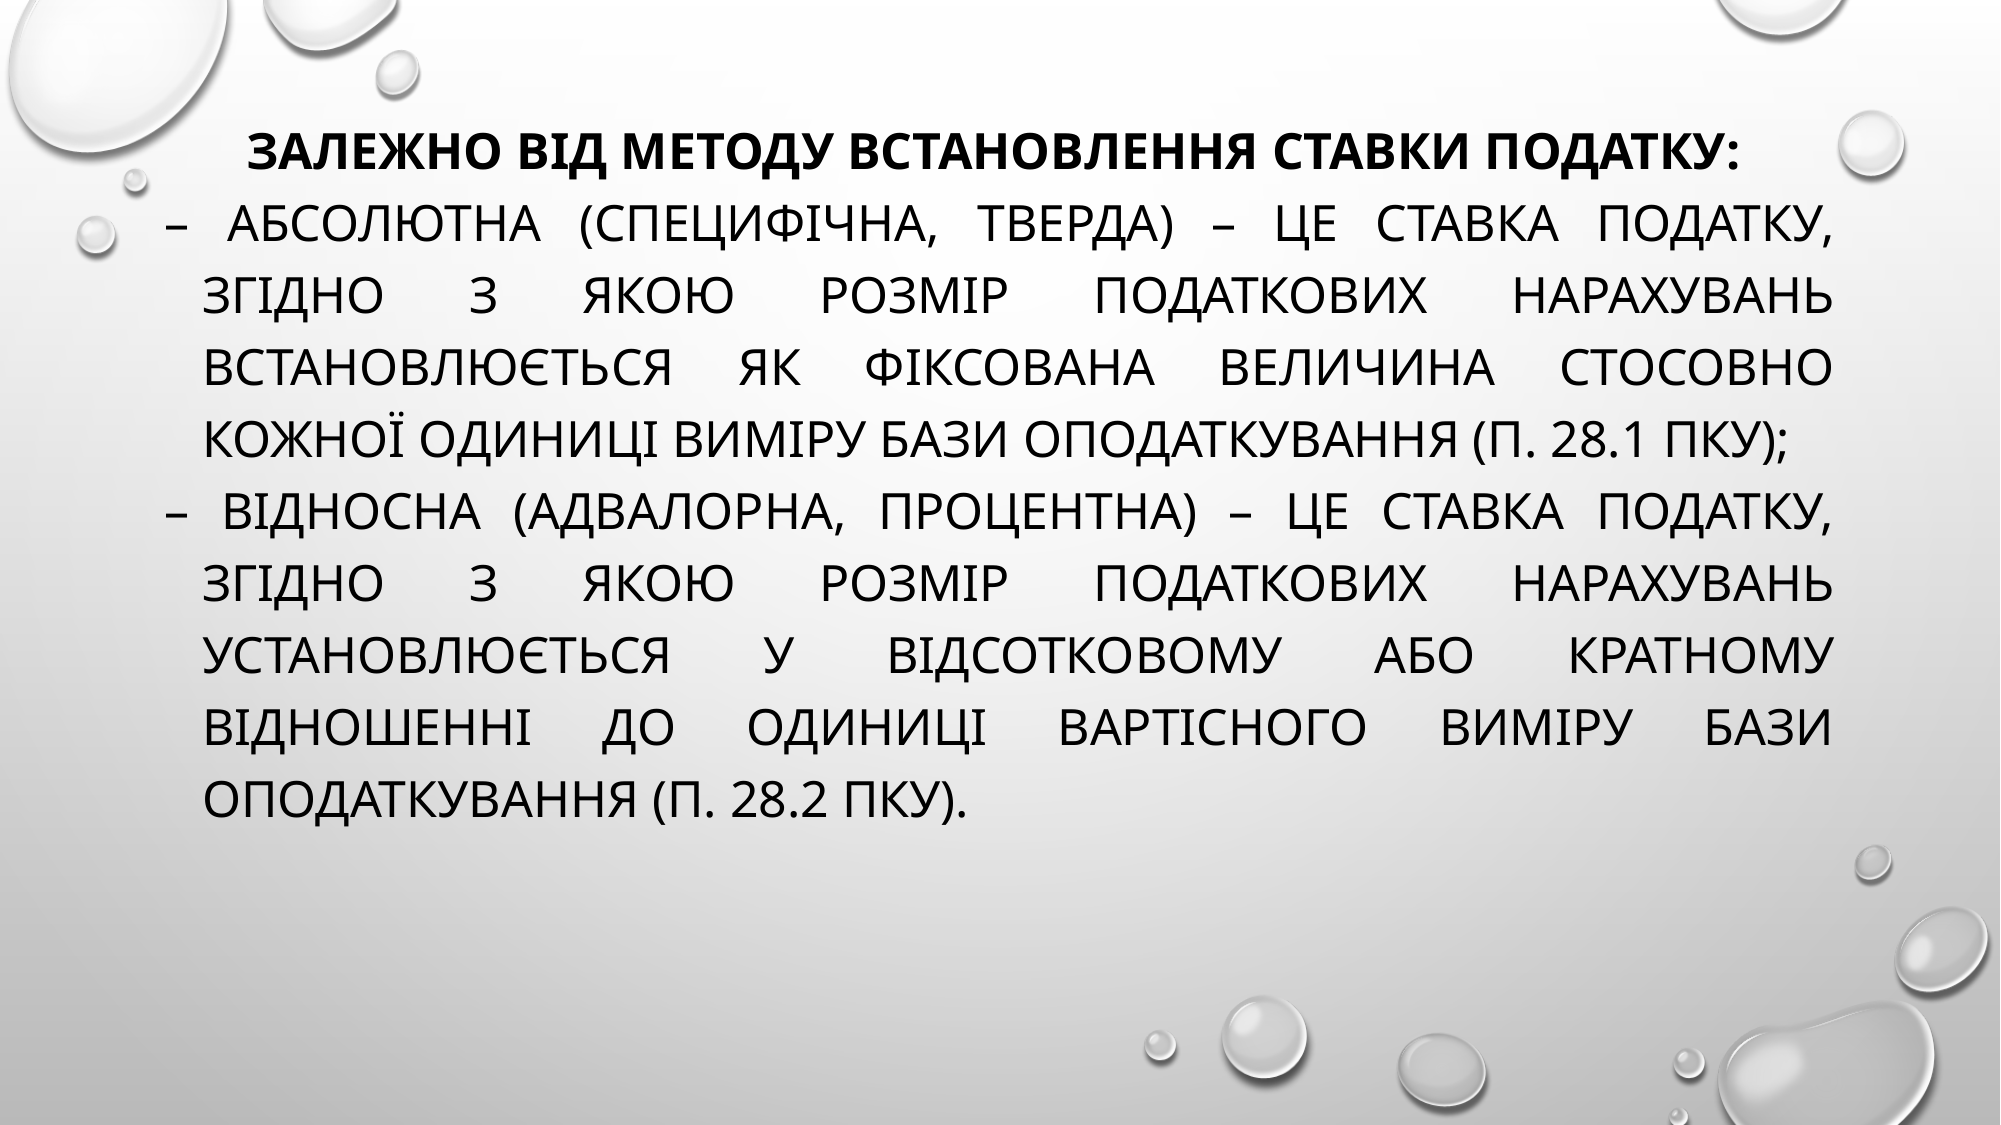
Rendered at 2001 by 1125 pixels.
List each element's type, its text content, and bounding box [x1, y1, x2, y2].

list залежно від методу встановлення ставки податку: – абсолютна (специфічна, тверда) – це ставка податку, згідно з якою розмір податкових нарахувань встановлюється як фіксована величина стосовно кожної одиниці виміру бази оподаткування (п. 28.1 ПКУ); – відносна (адвалорна, процентна) – це ставка податку, згідно з якою розмір податкових нарахувань установлюється у відсотковому або кратному відношенні до одиниці вартісного виміру бази оподаткування (п. 28.2 ПКУ). [149, 99, 1850, 990]
picture [0, 0, 2000, 1125]
